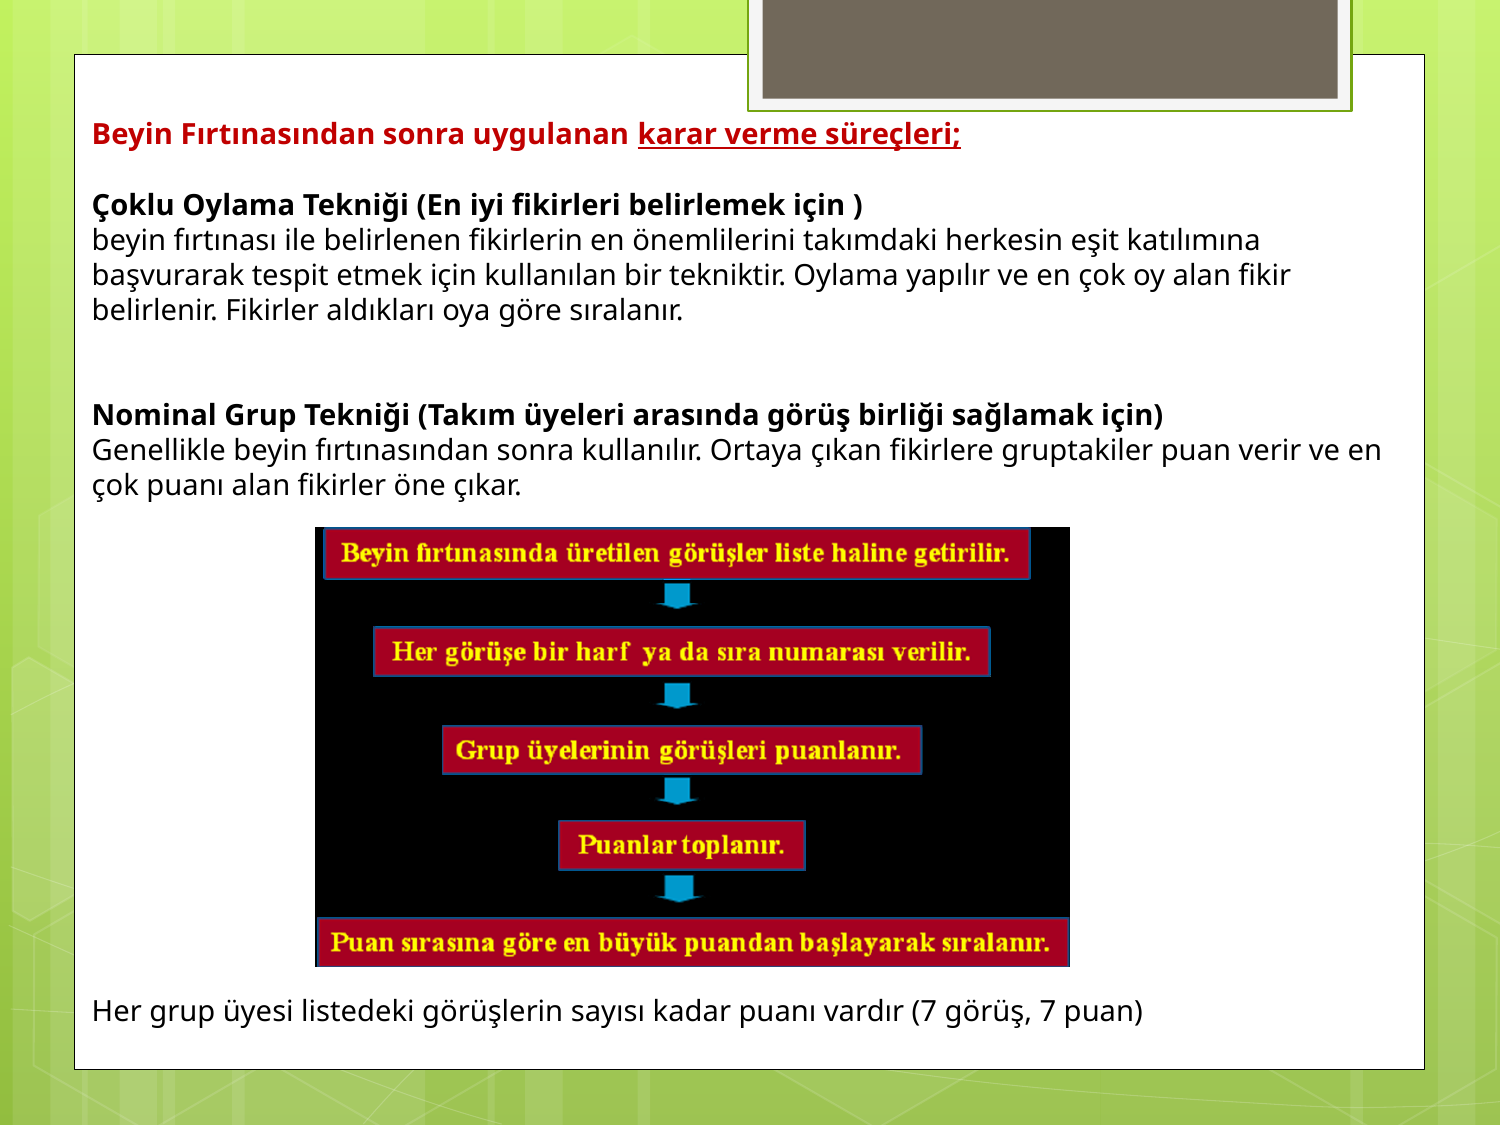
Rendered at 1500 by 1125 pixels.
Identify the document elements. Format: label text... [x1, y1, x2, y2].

picture [314, 526, 1070, 968]
title Beyin Fırtınasından sonra uygulanan karar verme süreçleri; Çoklu Oylama Tekniği (En iyi fikirleri belirlemek için ) beyin fırtınası ile belirlenen fikirlerin en önemlilerini takımdaki herkesin eşit katılımına başvurarak tespit etmek için kullanılan bir tekniktir. Oylama yapılır ve en çok oy alan fikir belirlenir. Fikirler aldıkları oya göre sıralanır. Nominal Grup Tekniği (Takım üyeleri arasında görüş birliği sağlamak için) Genellikle beyin fırtınasından sonra kullanılır. Ortaya çıkan fikirlere gruptakiler puan verir ve en çok puanı alan fikirler öne çıkar. Her grup üyesi listedeki görüşlerin sayısı kadar puanı vardır (7 görüş, 7 puan) [76, 66, 1436, 1071]
